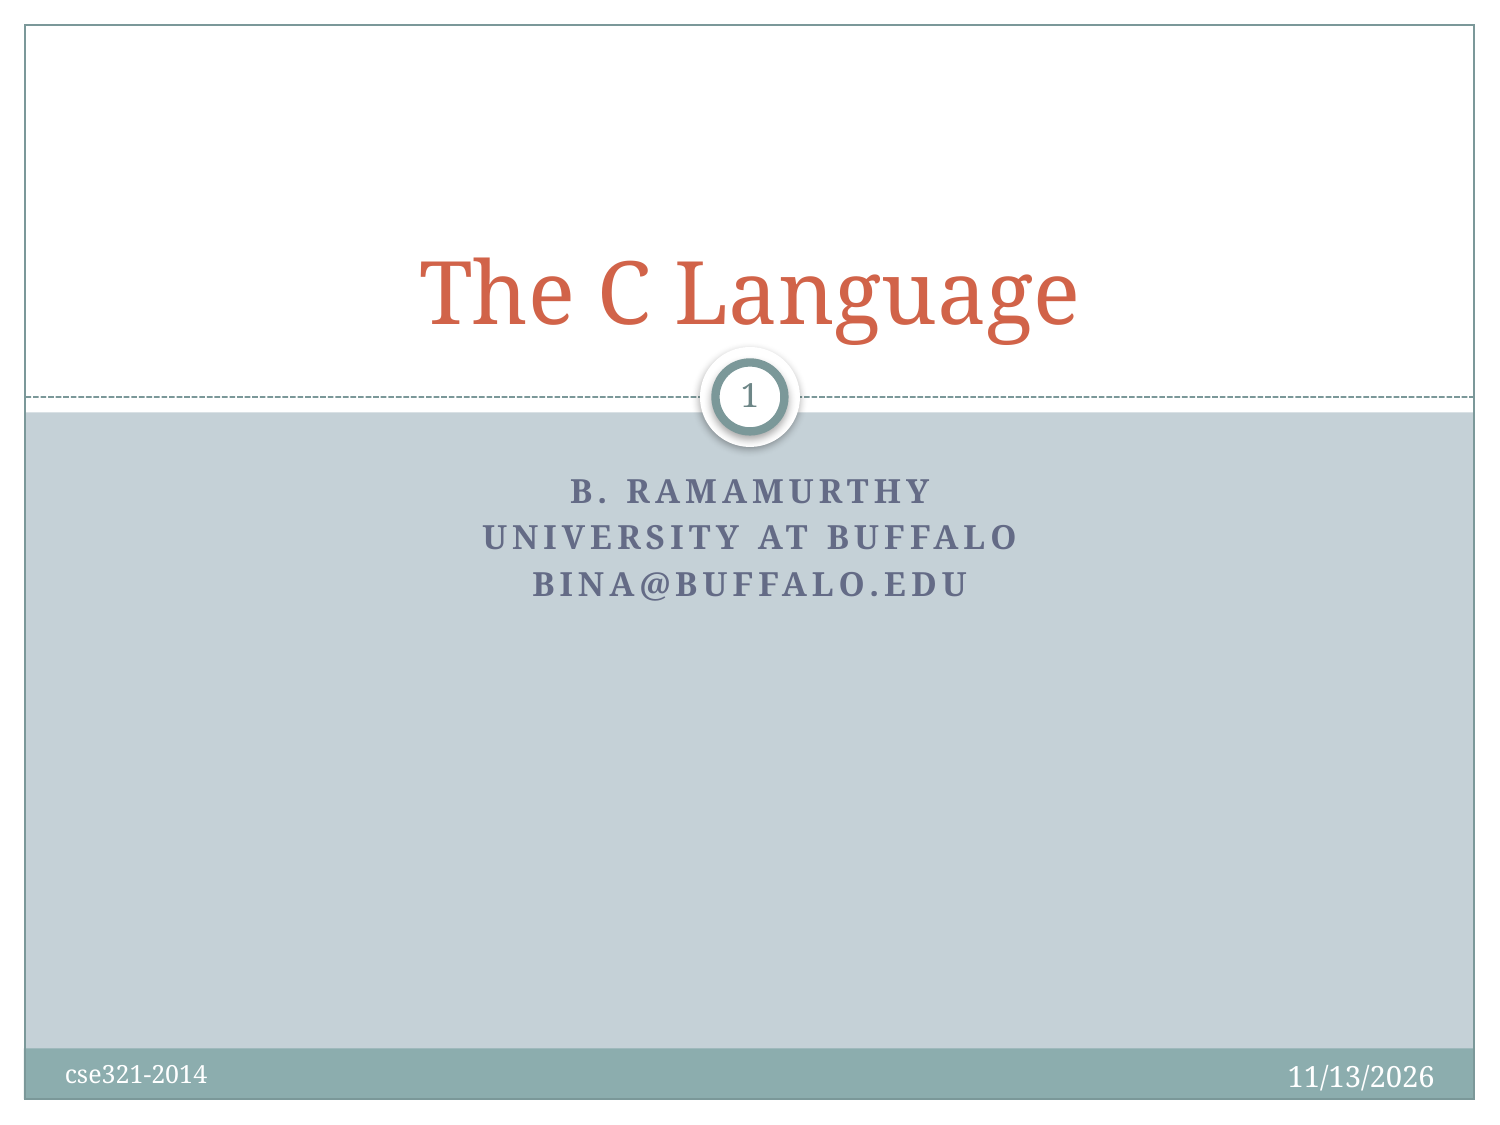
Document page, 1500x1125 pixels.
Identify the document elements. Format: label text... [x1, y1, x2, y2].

title The C Language [112, 62, 1388, 350]
subtitle B. Ramamurthy University at Buffalo bina@buffalo.edu [225, 462, 1275, 750]
slide_number 1 [712, 360, 788, 434]
footer cse321-2014 [50, 1051, 638, 1112]
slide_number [950, 1050, 1450, 1111]
